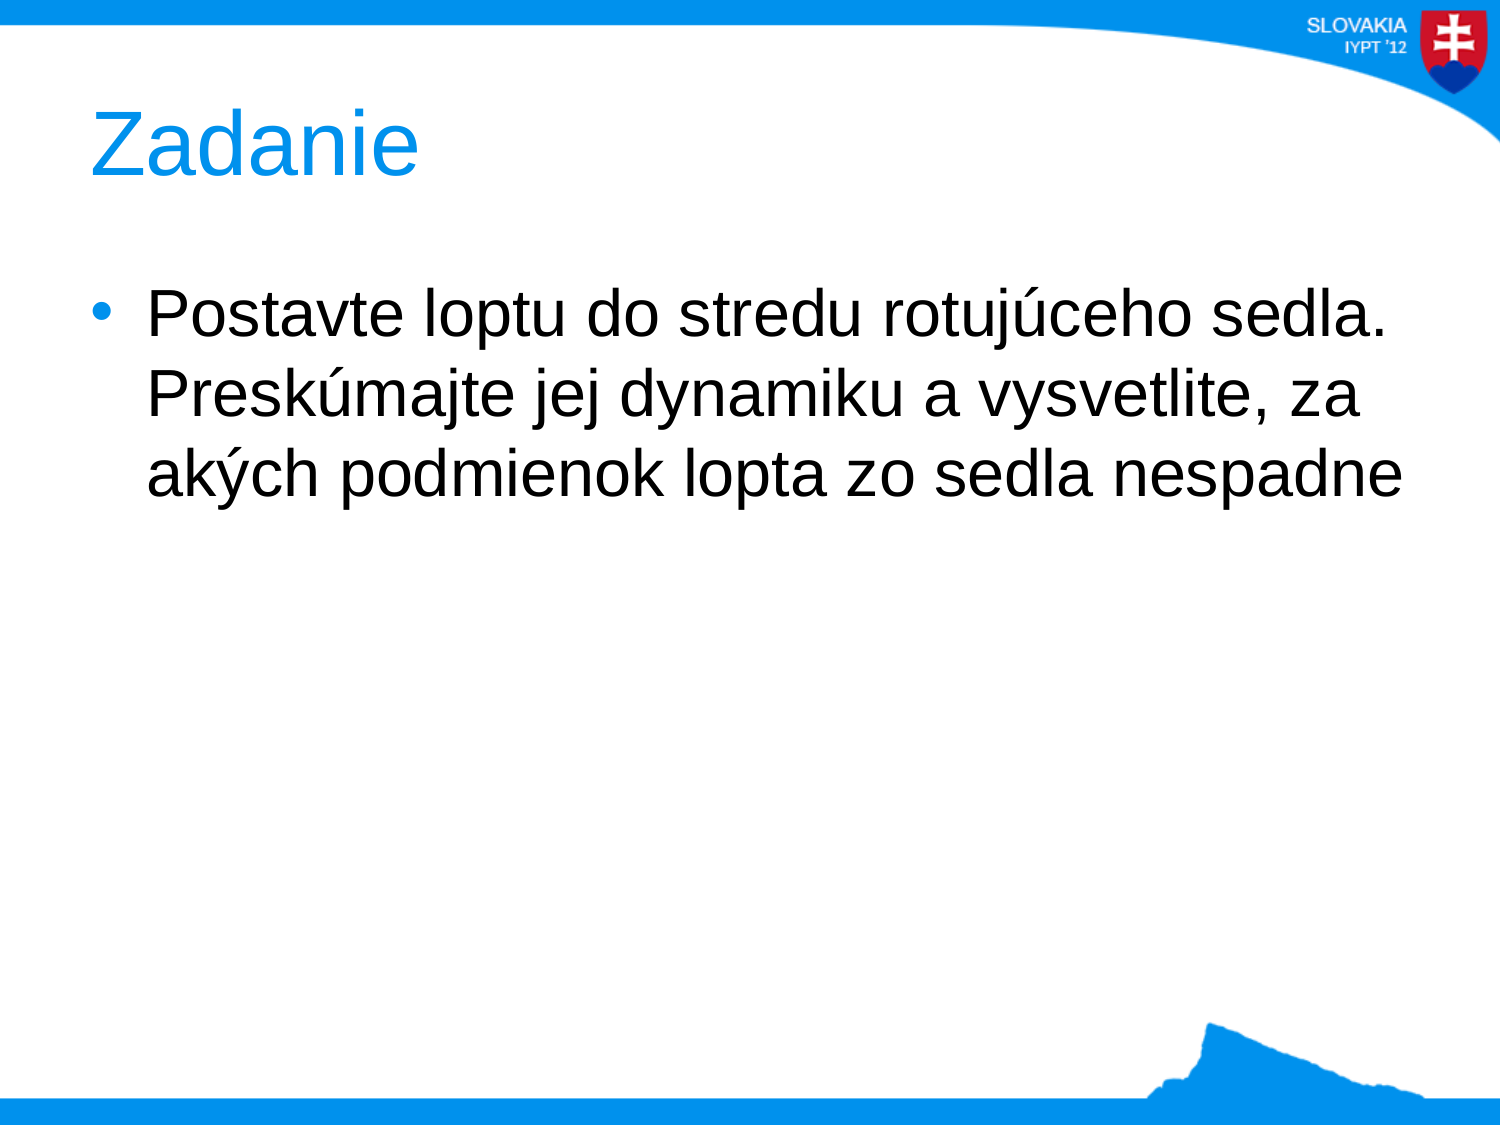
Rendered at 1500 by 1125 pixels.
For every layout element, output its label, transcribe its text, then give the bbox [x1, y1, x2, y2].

list Postavte loptu do stredu rotujúceho sedla. Preskúmajte jej dynamiku a vysvetlite, za akých podmienok lopta zo sedla nespadne [75, 262, 1425, 1005]
picture [0, 0, 1500, 1125]
title Zadanie [75, 45, 1425, 233]
